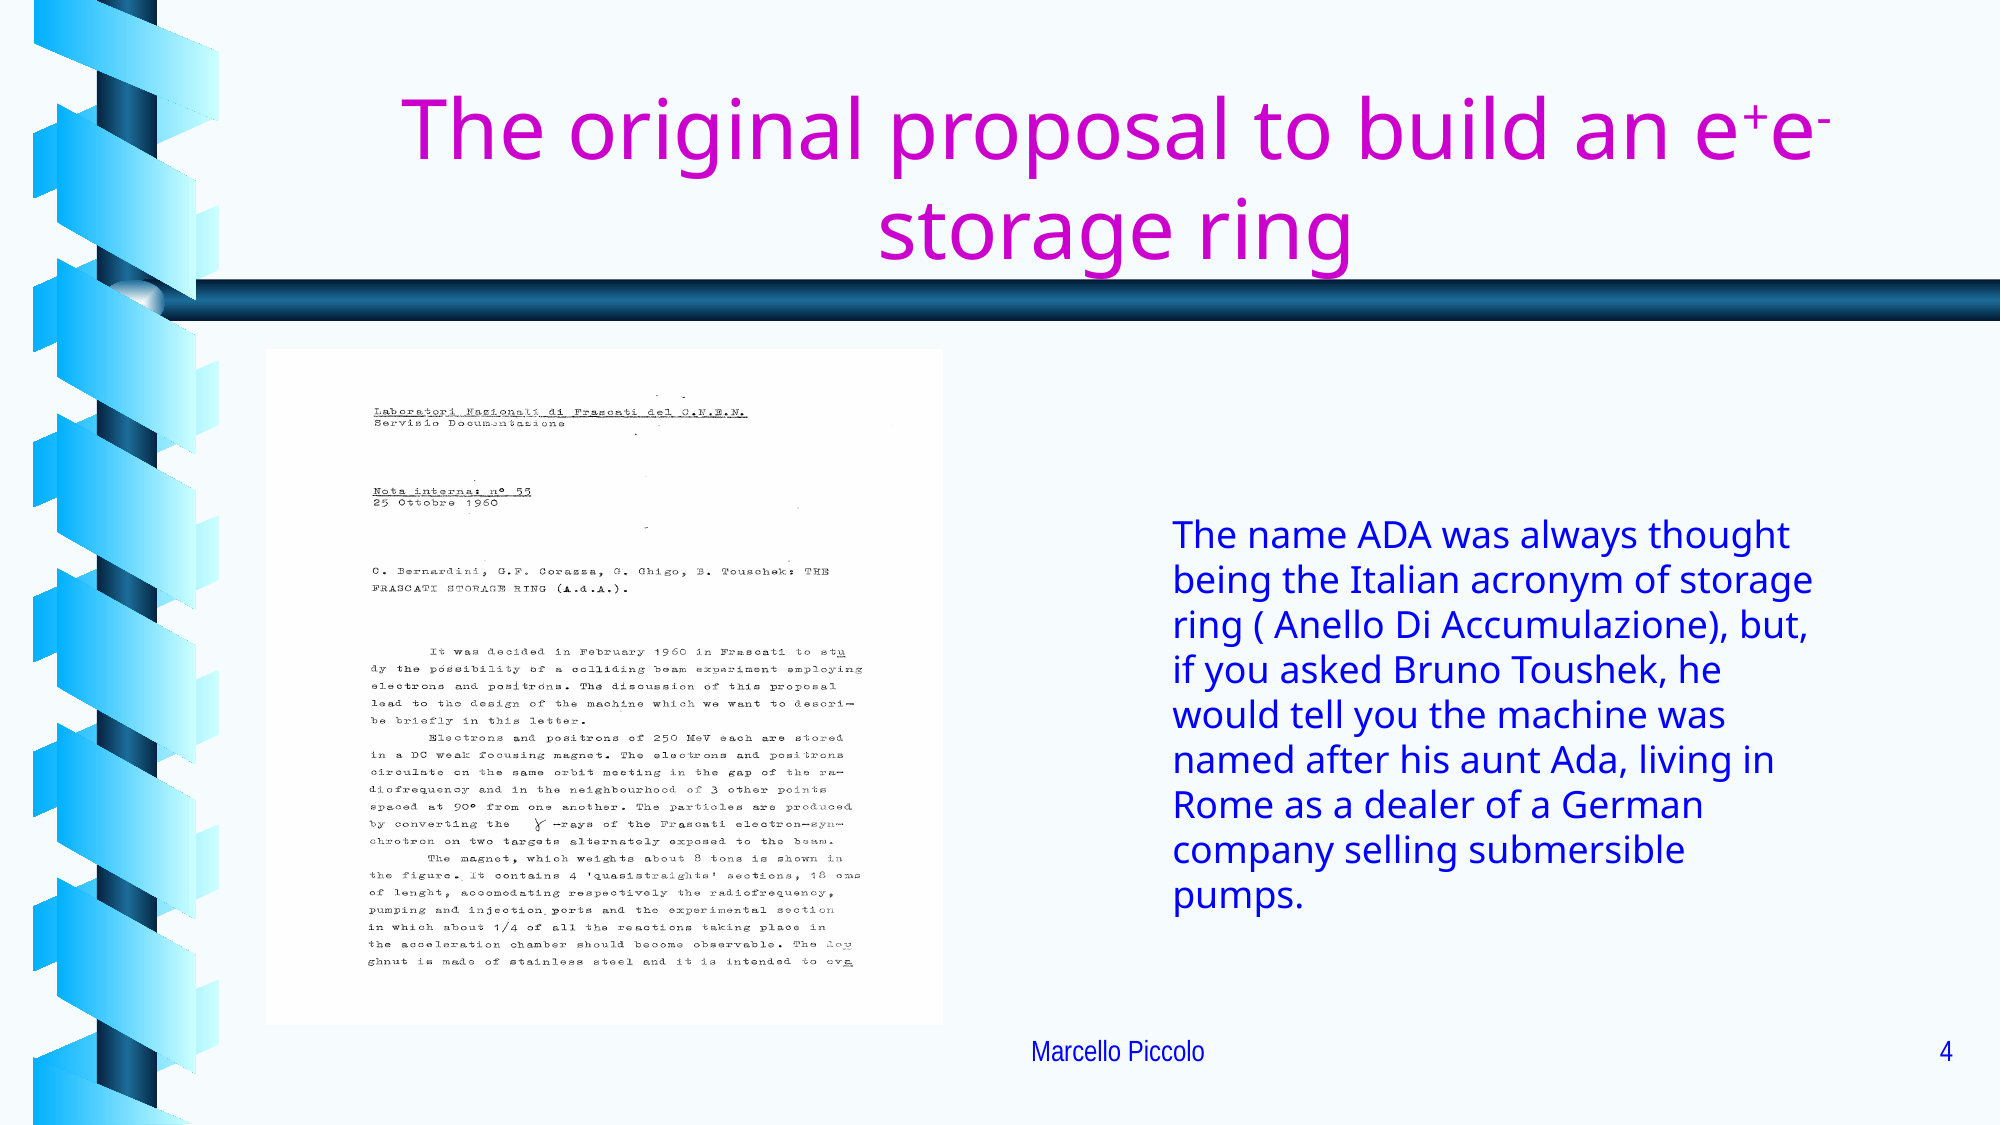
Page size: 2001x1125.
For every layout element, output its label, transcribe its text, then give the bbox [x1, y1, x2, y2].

slide_number 4 [1551, 1024, 1969, 1101]
footer Marcello Piccolo [801, 1024, 1435, 1101]
text_box The name ADA was always thought being the Italian acronym of storage ring ( Anello Di Accumulazione), but, if you asked Bruno Toushek, he would tell you the machine was named after his aunt Ada, living in Rome as a dealer of a German company selling submersible pumps. [1157, 503, 1834, 924]
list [266, 349, 944, 1026]
title The original proposal to build an e+e- storage ring [266, 68, 1967, 257]
